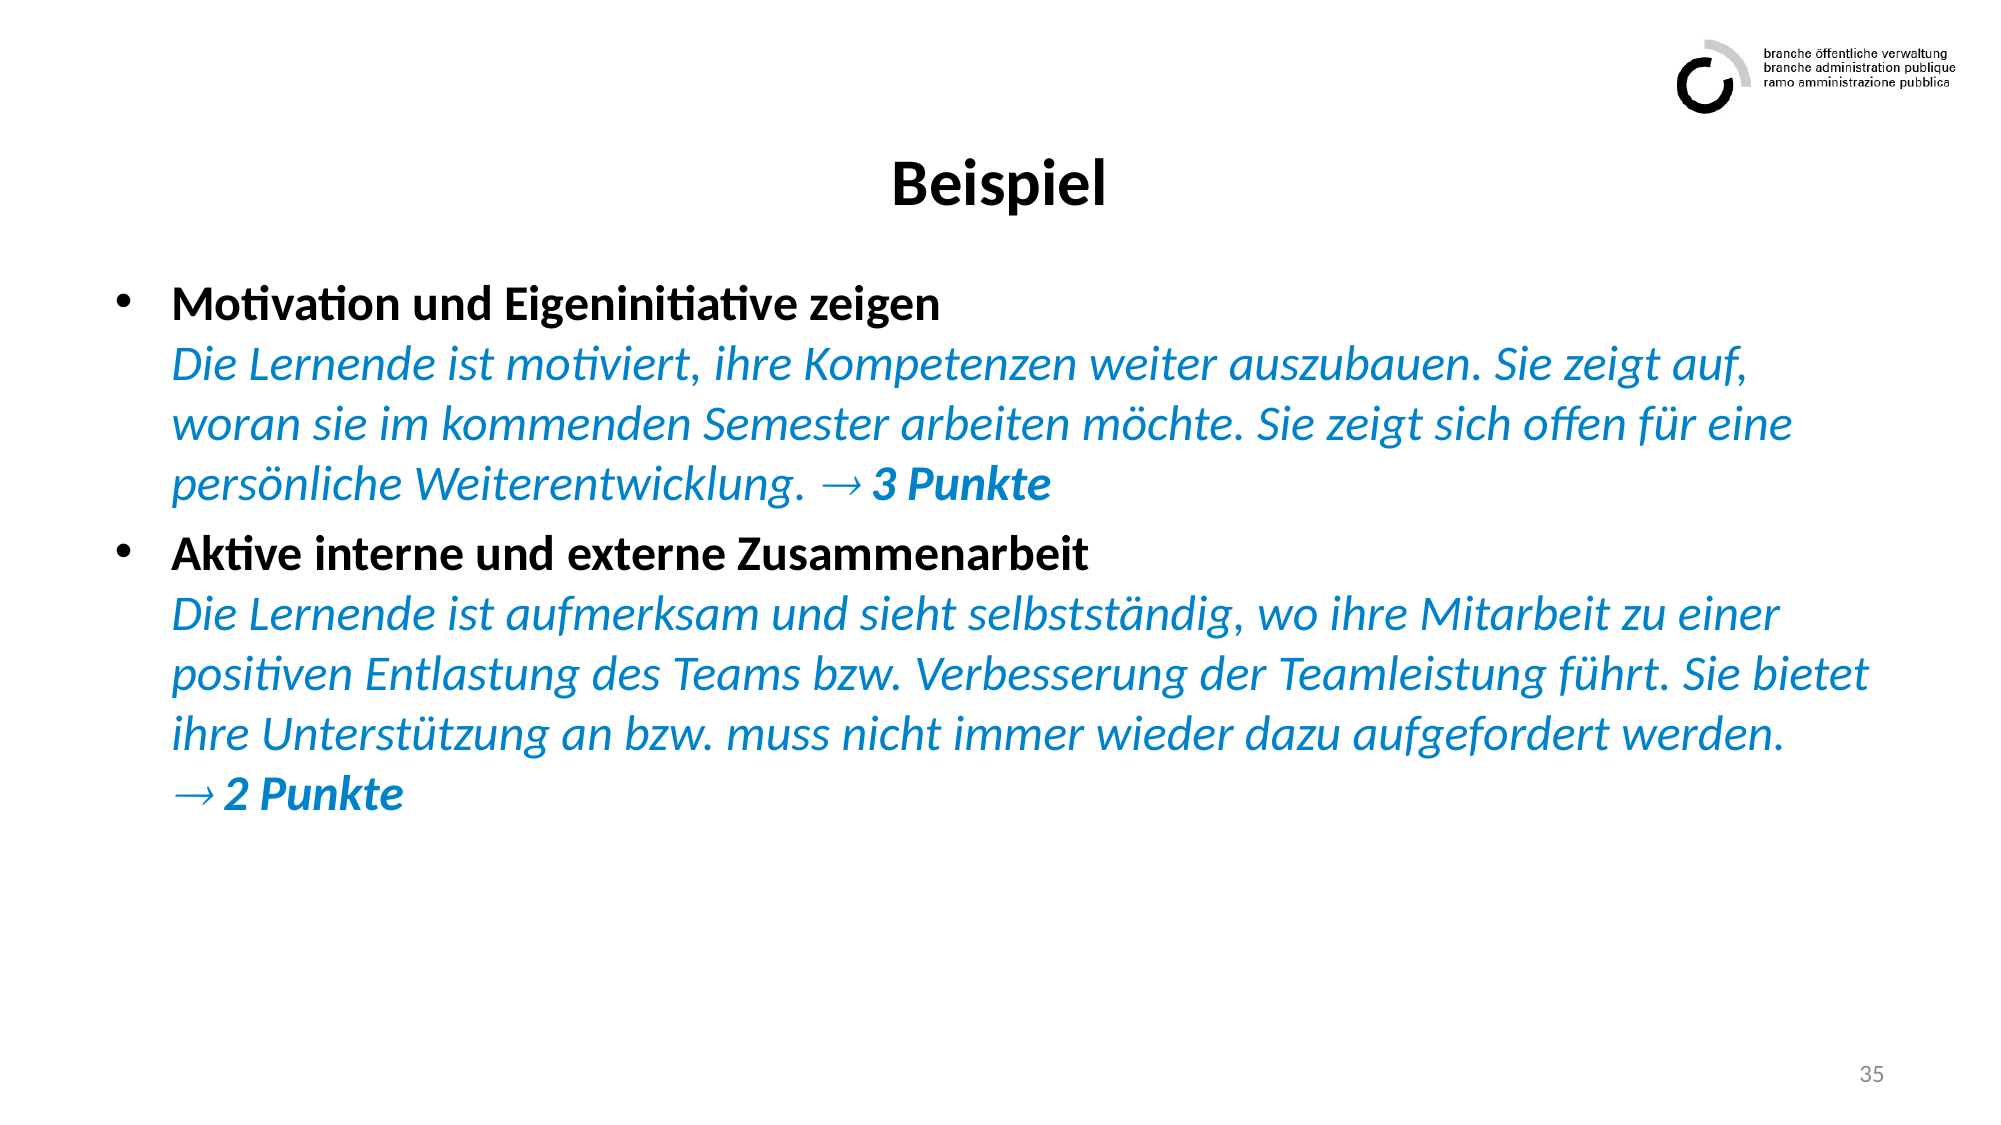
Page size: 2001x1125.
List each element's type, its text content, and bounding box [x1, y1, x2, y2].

slide_number 35 [1433, 1042, 1900, 1103]
list Motivation und Eigeninitiative zeigen Die Lernende ist motiviert, ihre Kompetenzen weiter auszubauen. Sie zeigt auf, woran sie im kommenden Semester arbeiten möchte. Sie zeigt sich offen für eine persönliche Weiterentwicklung.  3 Punkte Aktive interne und externe Zusammenarbeit Die Lernende ist aufmerksam und sieht selbstständig, wo ihre Mitarbeit zu einer positiven Entlastung des Teams bzw. Verbesserung der Teamleistung führt. Sie bietet ihre Unterstützung an bzw. muss nicht immer wieder dazu aufgefordert werden.  2 Punkte [99, 262, 1900, 1005]
title Beispiel [99, 125, 1900, 233]
picture [1673, 35, 1963, 119]
